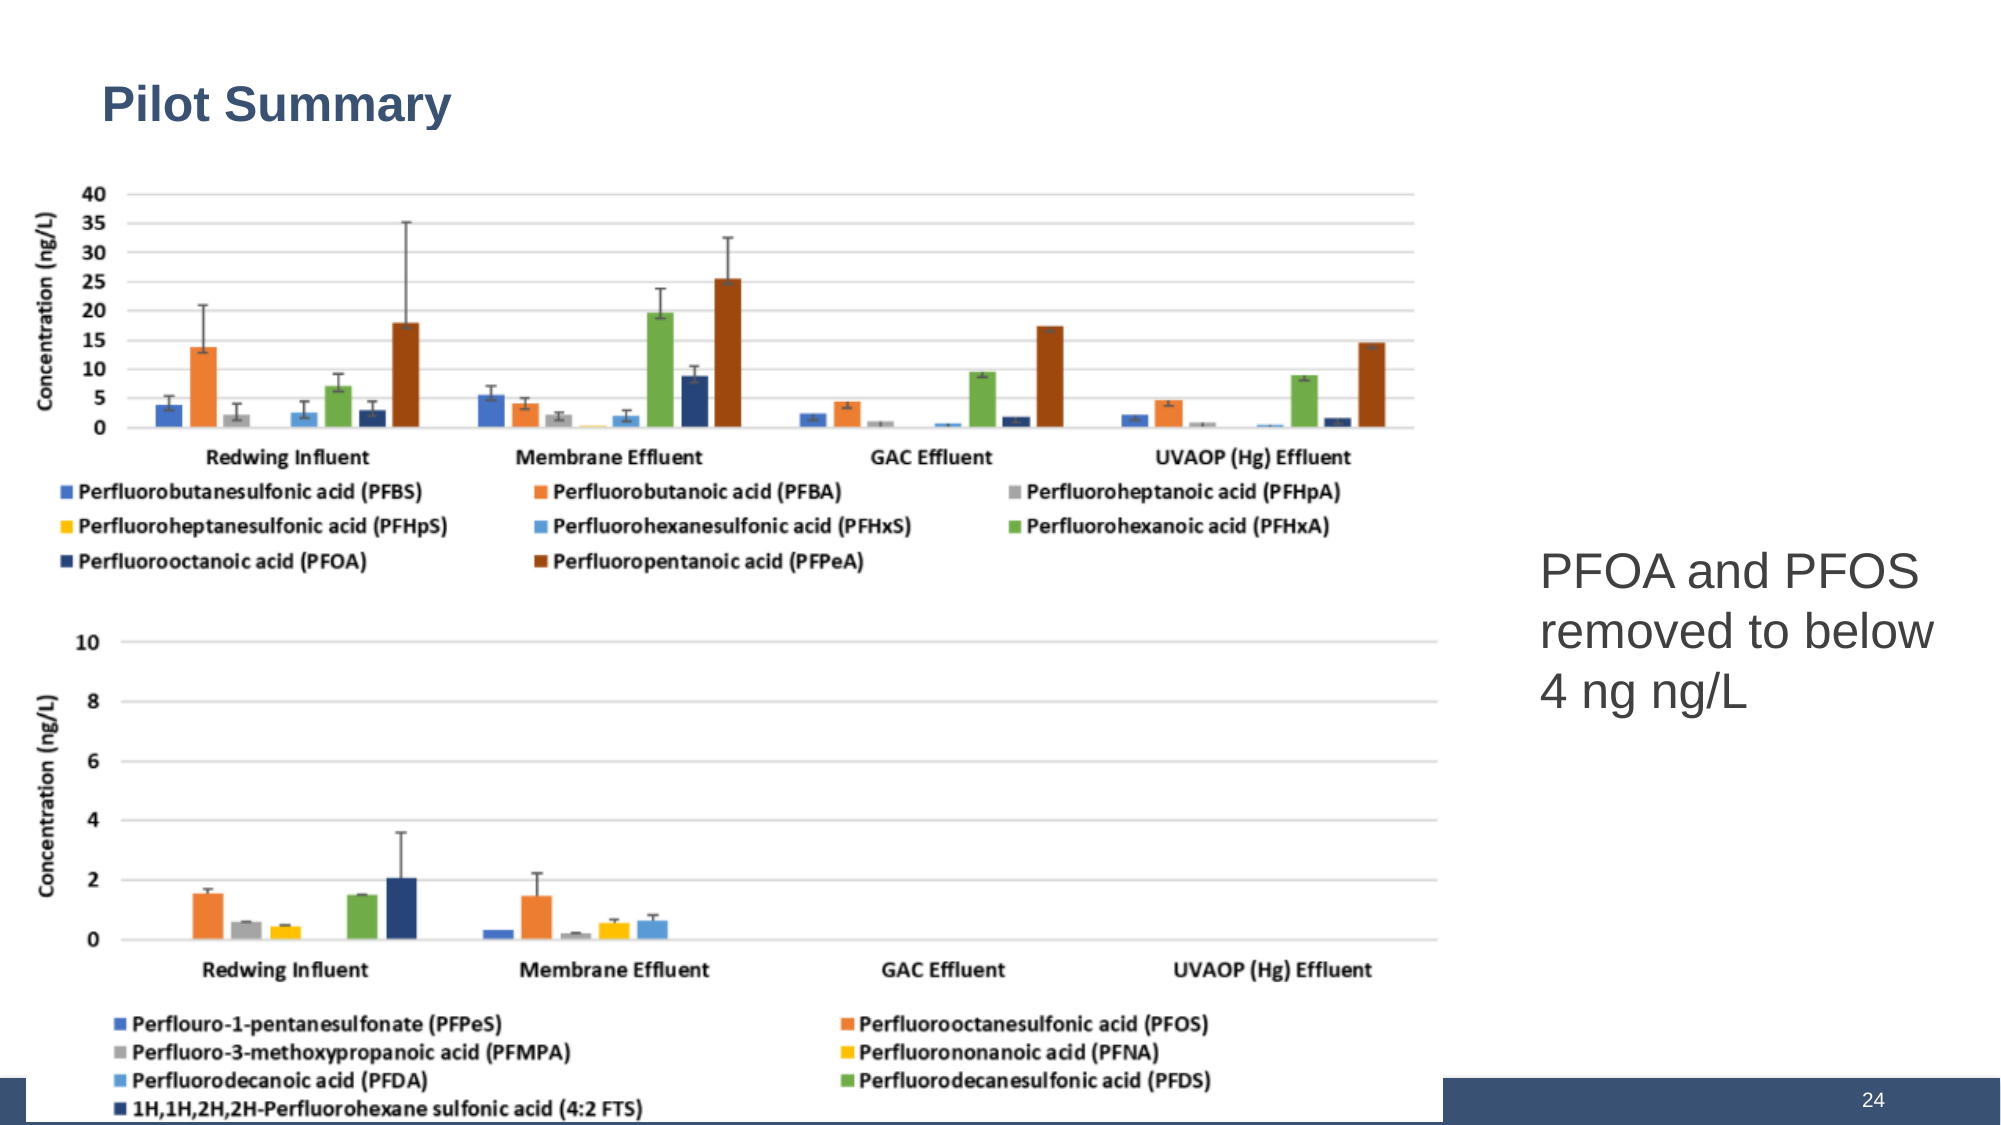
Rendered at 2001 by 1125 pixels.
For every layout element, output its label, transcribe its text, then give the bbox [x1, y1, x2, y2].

title Pilot Summary [101, 56, 1900, 146]
picture [26, 130, 1443, 1122]
slide_number 24 [1475, 1078, 1900, 1122]
text_box PFOA and PFOS removed to below 4 ng ng/L [1539, 530, 1938, 726]
